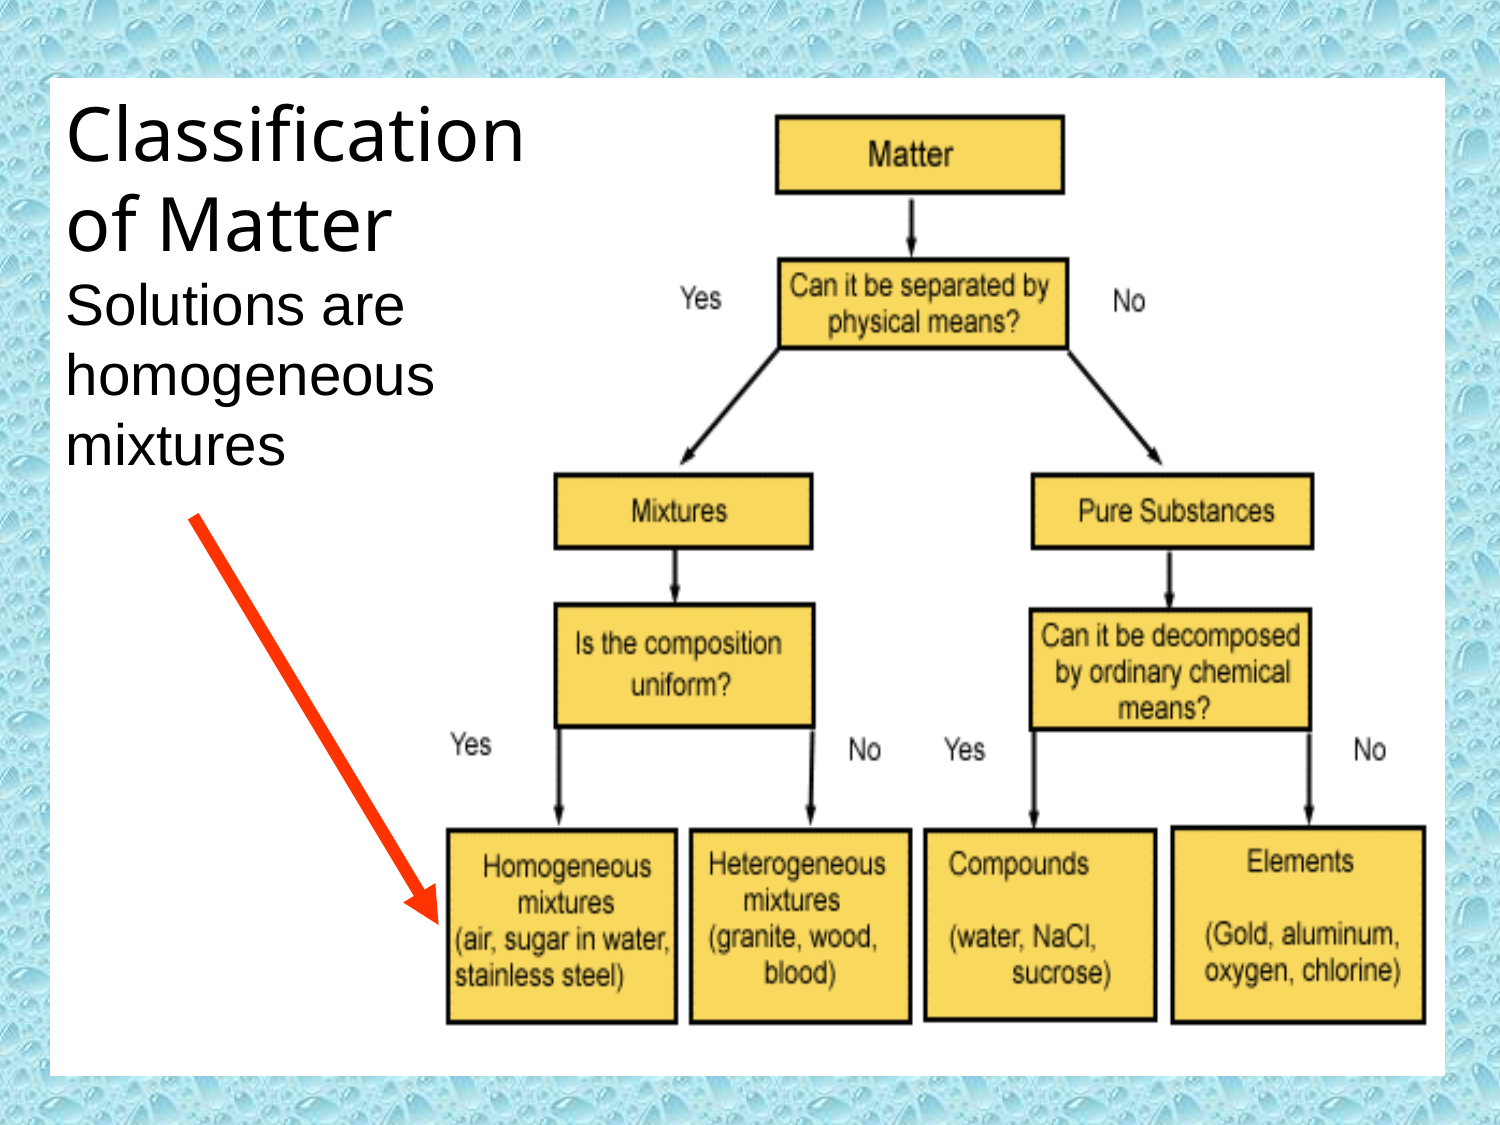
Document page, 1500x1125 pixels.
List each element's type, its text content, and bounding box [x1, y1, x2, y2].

text_box [50, 78, 1445, 1076]
text_box Classification of Matter Solutions are homogeneous mixtures [51, 79, 438, 485]
picture [0, 0, 1500, 1125]
text_box [193, 516, 438, 925]
